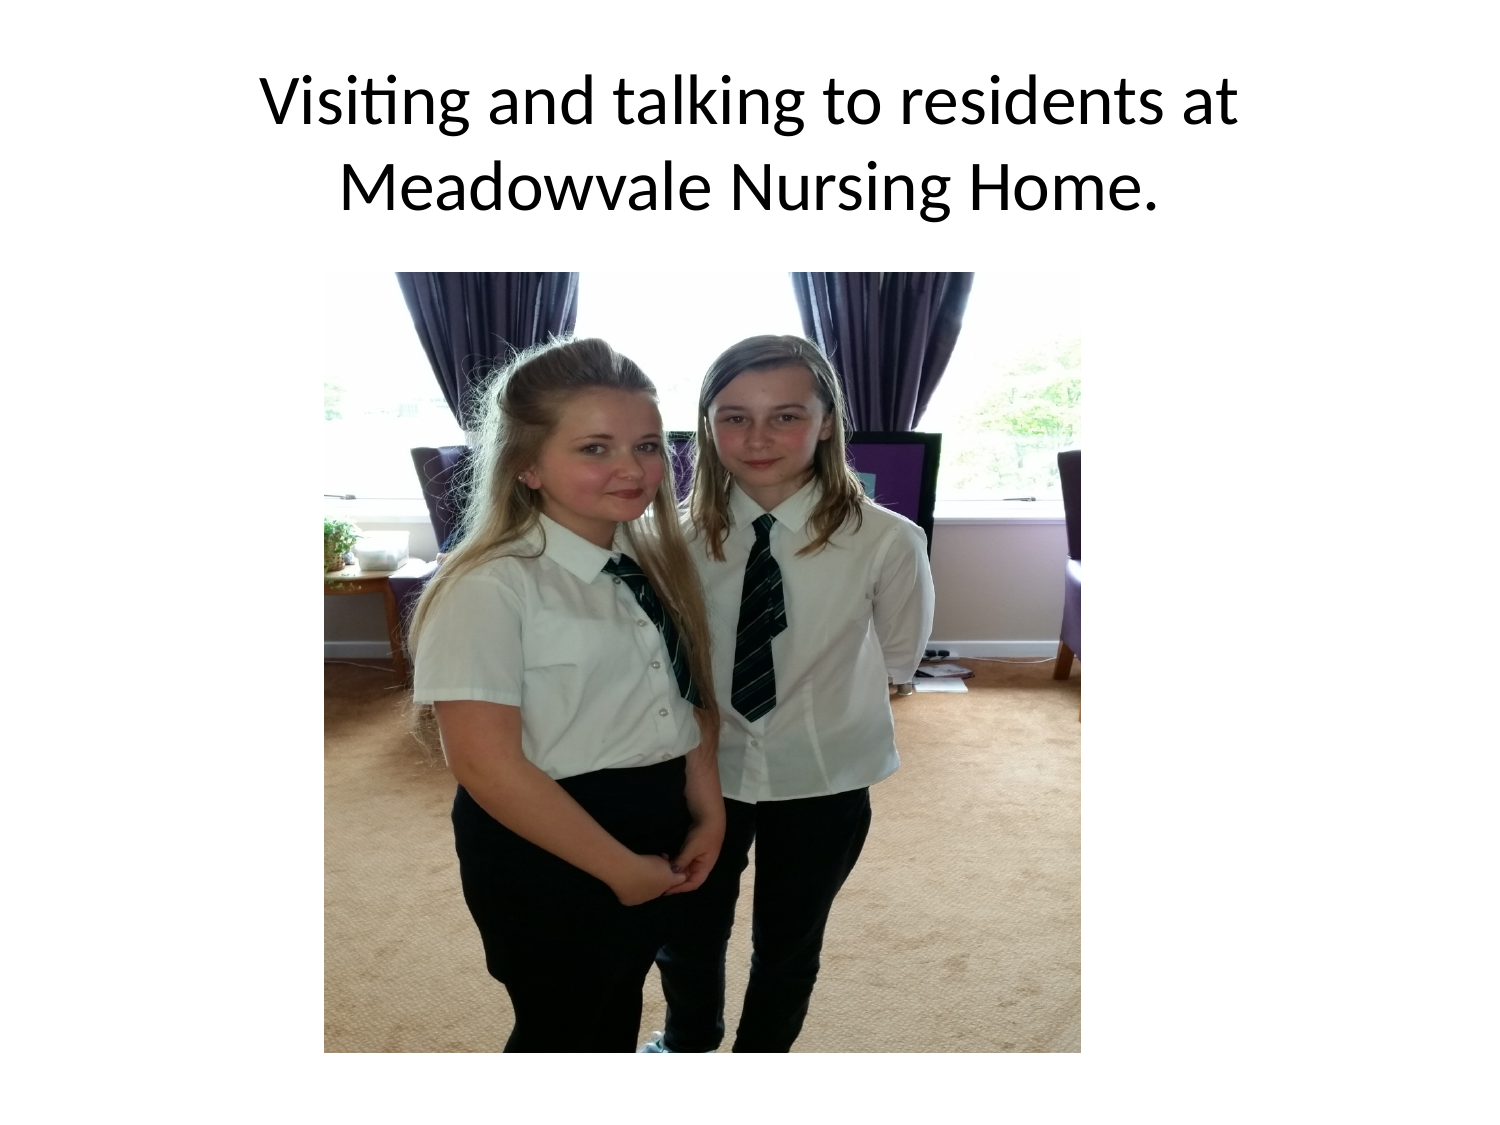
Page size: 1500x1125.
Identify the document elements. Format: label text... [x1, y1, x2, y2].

picture [324, 272, 1081, 1053]
title Visiting and talking to residents at Meadowvale Nursing Home. [75, 45, 1425, 233]
